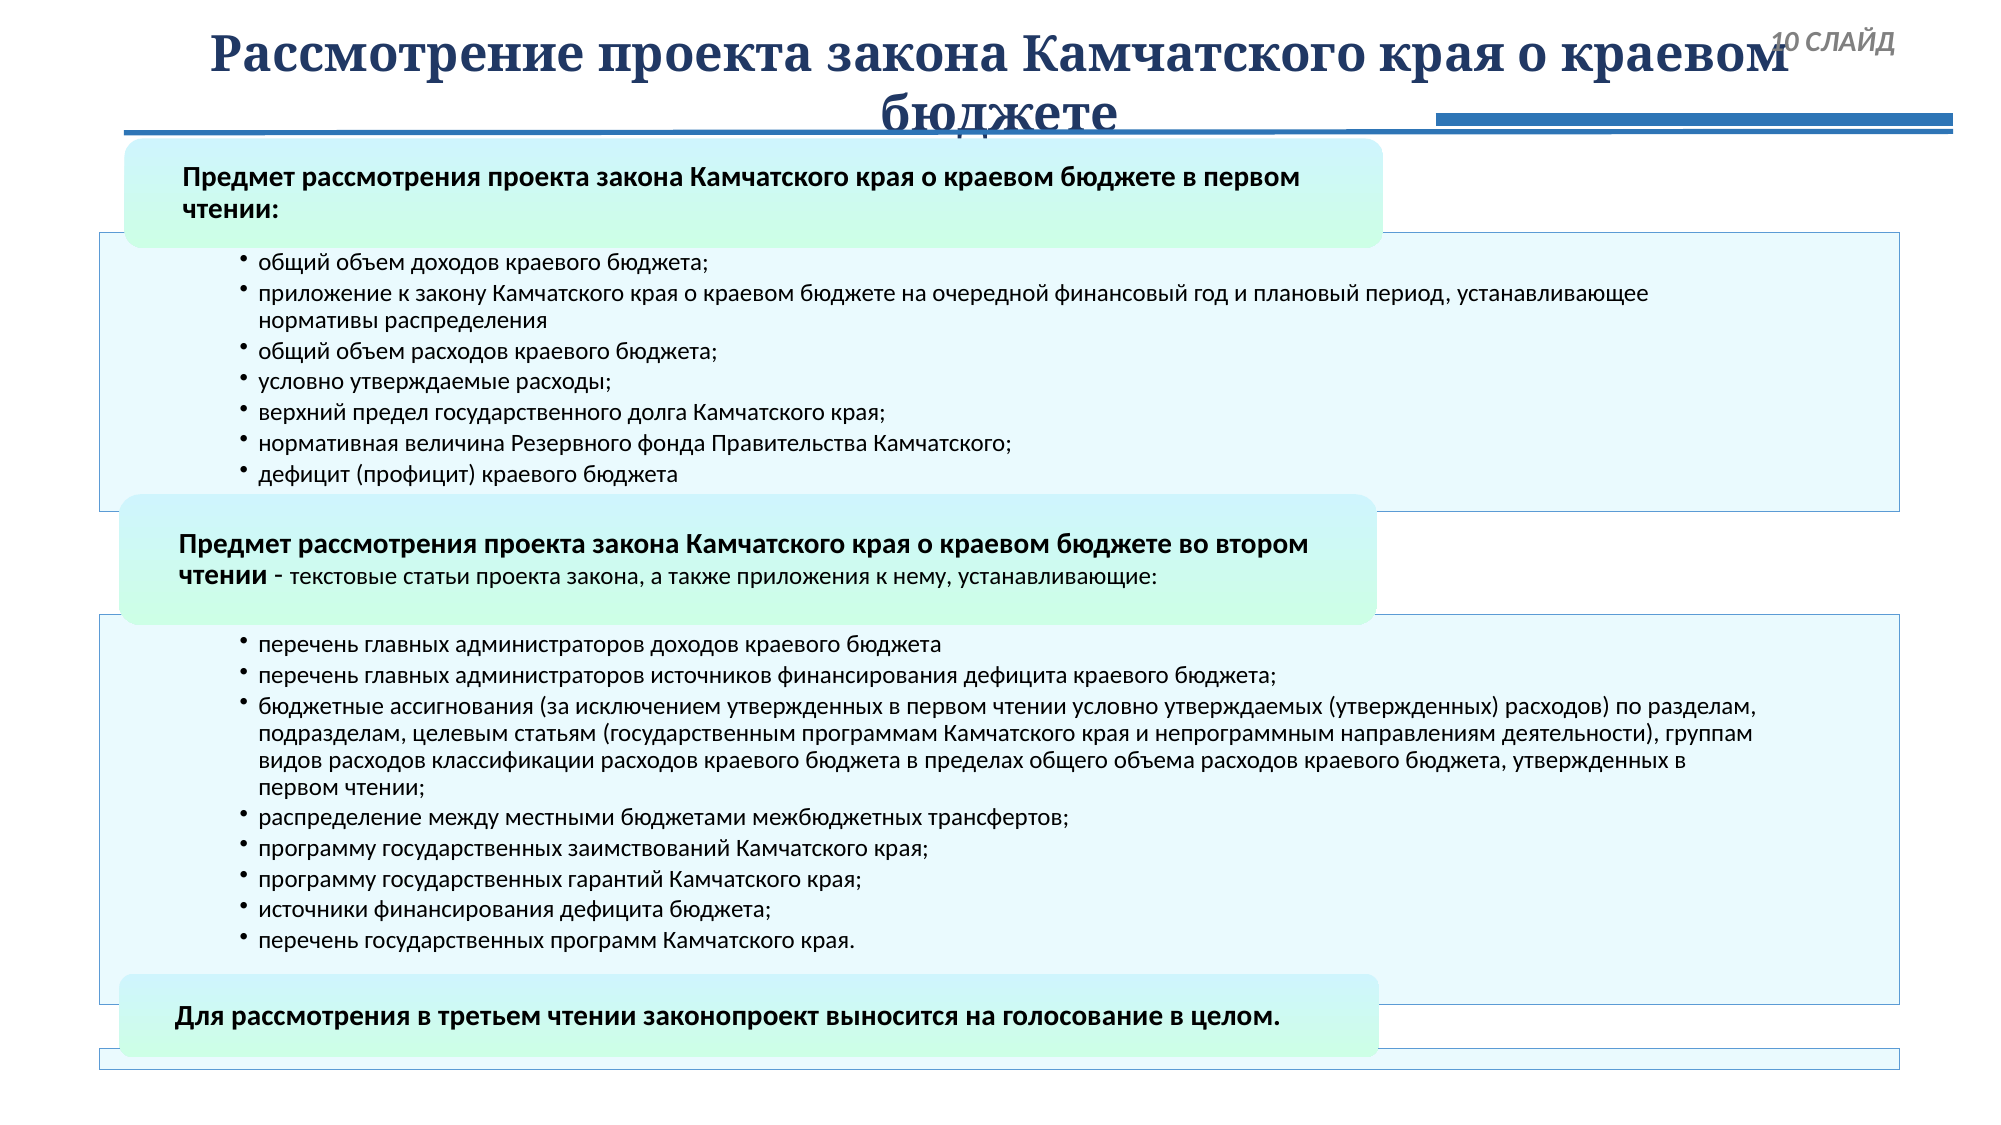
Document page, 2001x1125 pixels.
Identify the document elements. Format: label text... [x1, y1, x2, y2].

title Рассмотрение проекта закона Камчатского края о краевом бюджете [99, 42, 1900, 72]
text_box 10 СЛАЙД [1741, 14, 1918, 65]
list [99, 72, 1900, 1101]
